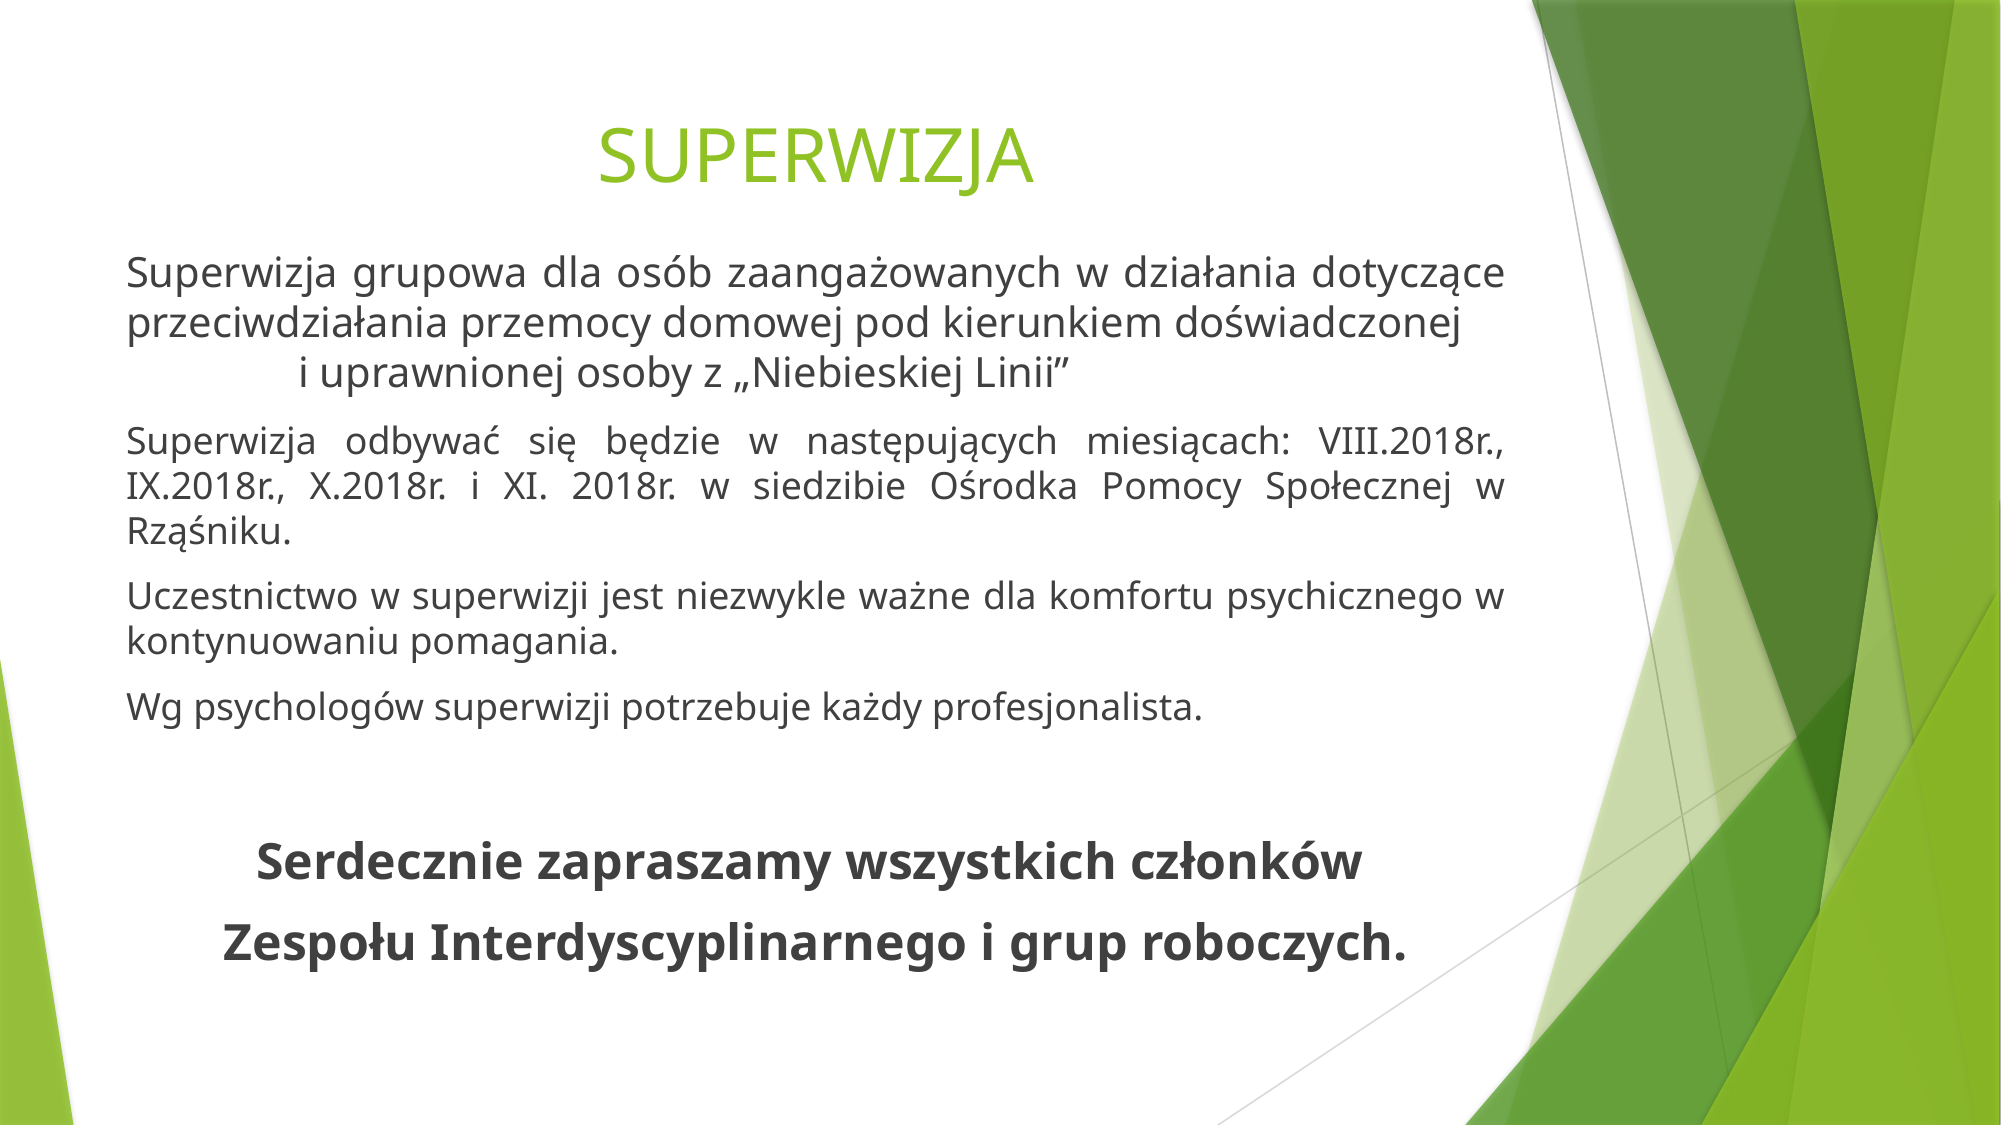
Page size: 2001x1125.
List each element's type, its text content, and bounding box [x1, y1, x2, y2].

title SUPERWIZJA [111, 99, 1522, 222]
list Superwizja grupowa dla osób zaangażowanych w działania dotyczące przeciwdziałania przemocy domowej pod kierunkiem doświadczonej i uprawnionej osoby z „Niebieskiej Linii” Superwizja odbywać się będzie w następujących miesiącach: VIII.2018r., IX.2018r., X.2018r. i XI. 2018r. w siedzibie Ośrodka Pomocy Społecznej w Rząśniku. Uczestnictwo w superwizji jest niezwykle ważne dla komfortu psychicznego w kontynuowaniu pomagania. Wg psychologów superwizji potrzebuje każdy profesjonalista. Serdecznie zapraszamy wszystkich członków Zespołu Interdyscyplinarnego i grup roboczych. [111, 238, 1522, 991]
